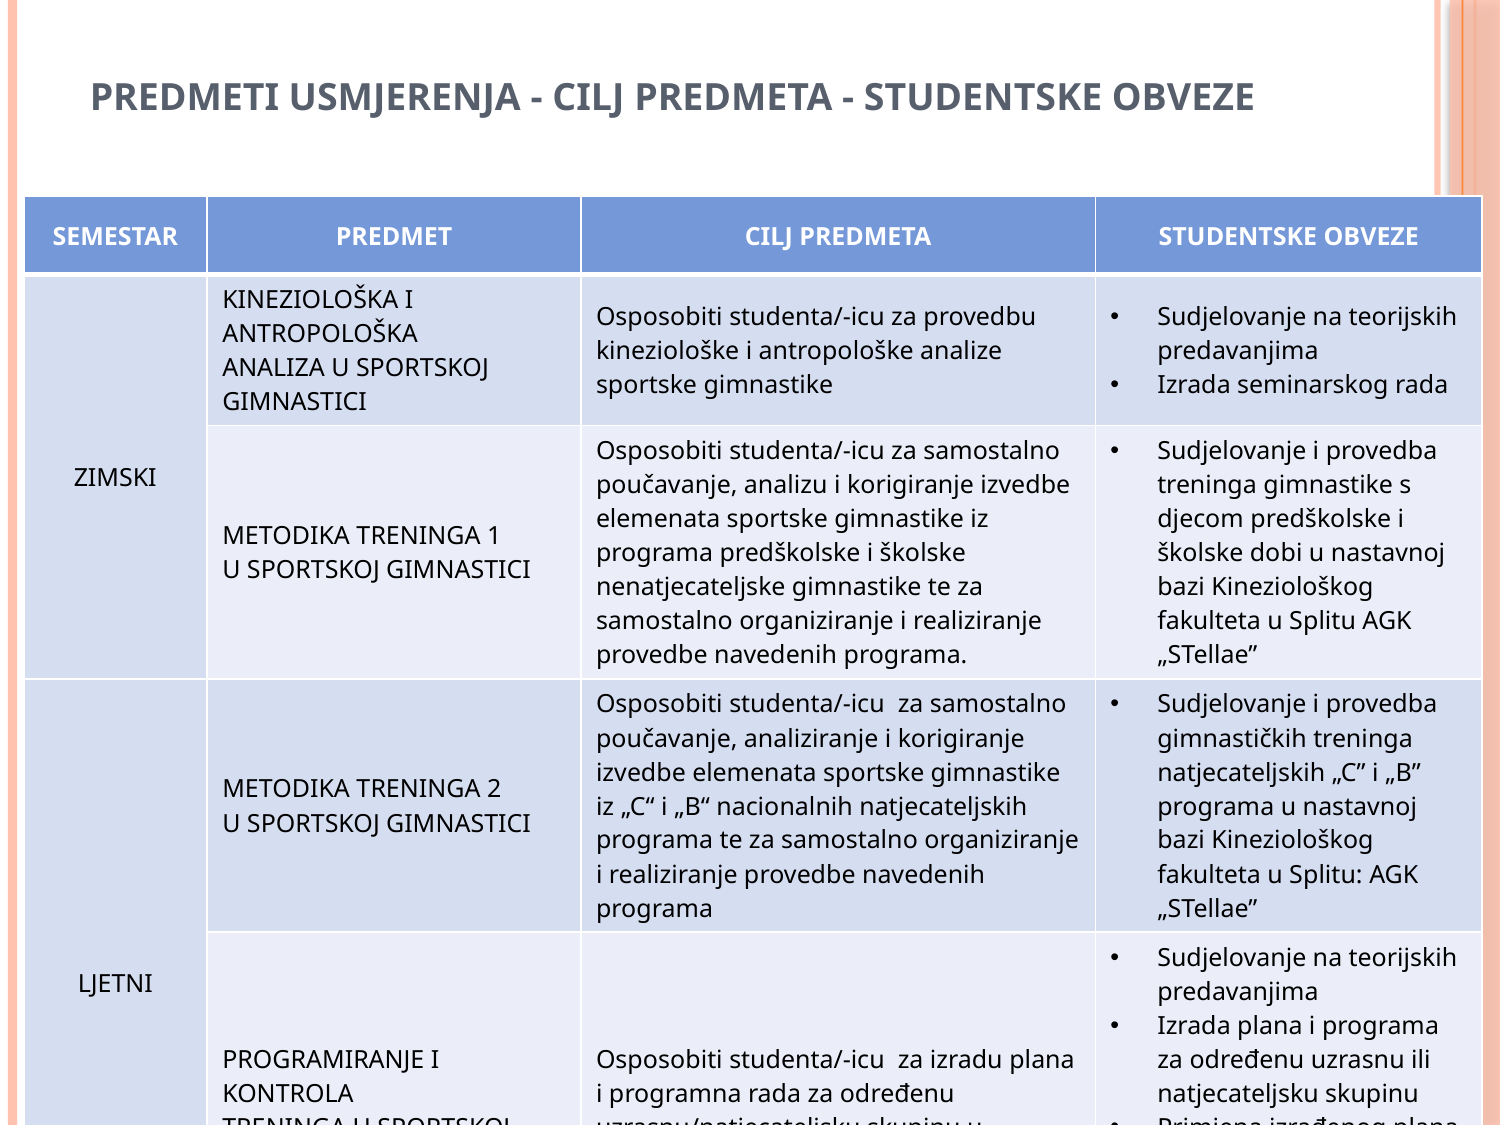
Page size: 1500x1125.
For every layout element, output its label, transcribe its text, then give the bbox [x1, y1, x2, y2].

table_header STUDENTSKE OBVEZE [1096, 197, 1481, 272]
table_header PREDMET [208, 197, 580, 272]
table_cell Osposobiti studenta/-icu za izradu plana i programna rada za određenu uzrasnu/natjecateljsku skupinu u sportskoj gimnastici [582, 933, 1095, 1125]
table_header SEMESTAR [25, 197, 206, 272]
table_header CILJ PREDMETA [582, 197, 1095, 272]
table_cell METODIKA TRENINGA 1 U SPORTSKOJ GIMNASTICI [208, 426, 580, 678]
table_cell Sudjelovanje na teorijskih predavanjima Izrada seminarskog rada [1096, 277, 1481, 425]
table_cell Osposobiti studenta/-icu za samostalno poučavanje, analiziranje i korigiranje izvedbe elemenata sportske gimnastike iz „C“ i „B“ nacionalnih natjecateljskih programa te za samostalno organiziranje i realiziranje provedbe navedenih programa [582, 680, 1095, 931]
table_cell Osposobiti studenta/-icu za provedbu kineziološke i antropološke analize sportske gimnastike [582, 277, 1095, 425]
table_cell Osposobiti studenta/-icu za samostalno poučavanje, analizu i korigiranje izvedbe elemenata sportske gimnastike iz programa predškolske i školske nenatjecateljske gimnastike te za samostalno organiziranje i realiziranje provedbe navedenih programa. [582, 426, 1095, 678]
table_cell LJETNI [25, 680, 206, 1125]
table_cell Sudjelovanje na teorijskih predavanjima Izrada plana i programa za određenu uzrasnu ili natjecateljsku skupinu Primjena izrađenog plana i programa u nastavnoj bazi Kineziološkog fakulteta u Splitu: AGK „STellae” [1096, 933, 1481, 1125]
table_cell ZIMSKI [25, 277, 206, 678]
table_cell KINEZIOLOŠKA I ANTROPOLOŠKA ANALIZA U SPORTSKOJ GIMNASTICI [208, 277, 580, 425]
table_cell PROGRAMIRANJE I KONTROLA TRENINGA U SPORTSKOJ GIMNASTICI [208, 933, 580, 1125]
table_cell Sudjelovanje i provedba treninga gimnastike s djecom predškolske i školske dobi u nastavnoj bazi Kineziološkog fakulteta u Splitu AGK „STellae” [1096, 426, 1481, 678]
table_cell Sudjelovanje i provedba gimnastičkih treninga natjecateljskih „C” i „B” programa u nastavnoj bazi Kineziološkog fakulteta u Splitu: AGK „STellae” [1096, 680, 1481, 931]
title PREDMETI USMJERENJA - CILJ PREDMETA - STUDENTSKE OBVEZE [75, 45, 1425, 126]
table_cell METODIKA TRENINGA 2 U SPORTSKOJ GIMNASTICI [208, 680, 580, 931]
